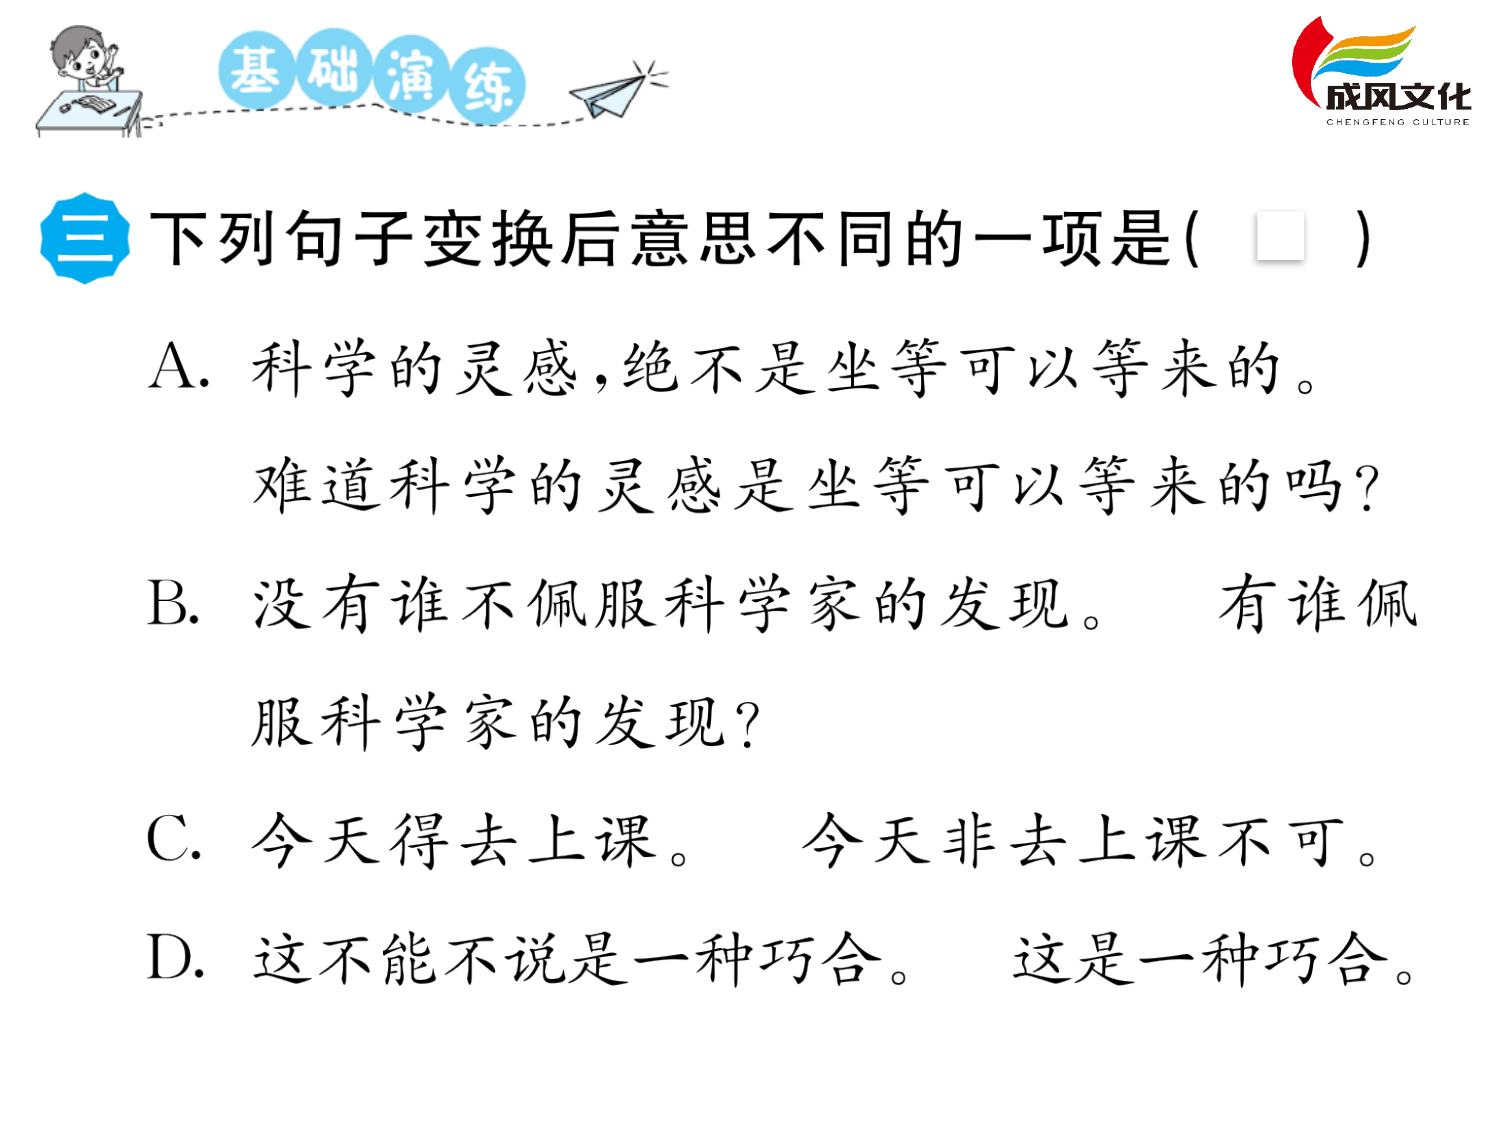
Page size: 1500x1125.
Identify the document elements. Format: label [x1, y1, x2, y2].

picture [29, 10, 680, 149]
picture [1281, 0, 1489, 136]
picture [35, 176, 1453, 1023]
